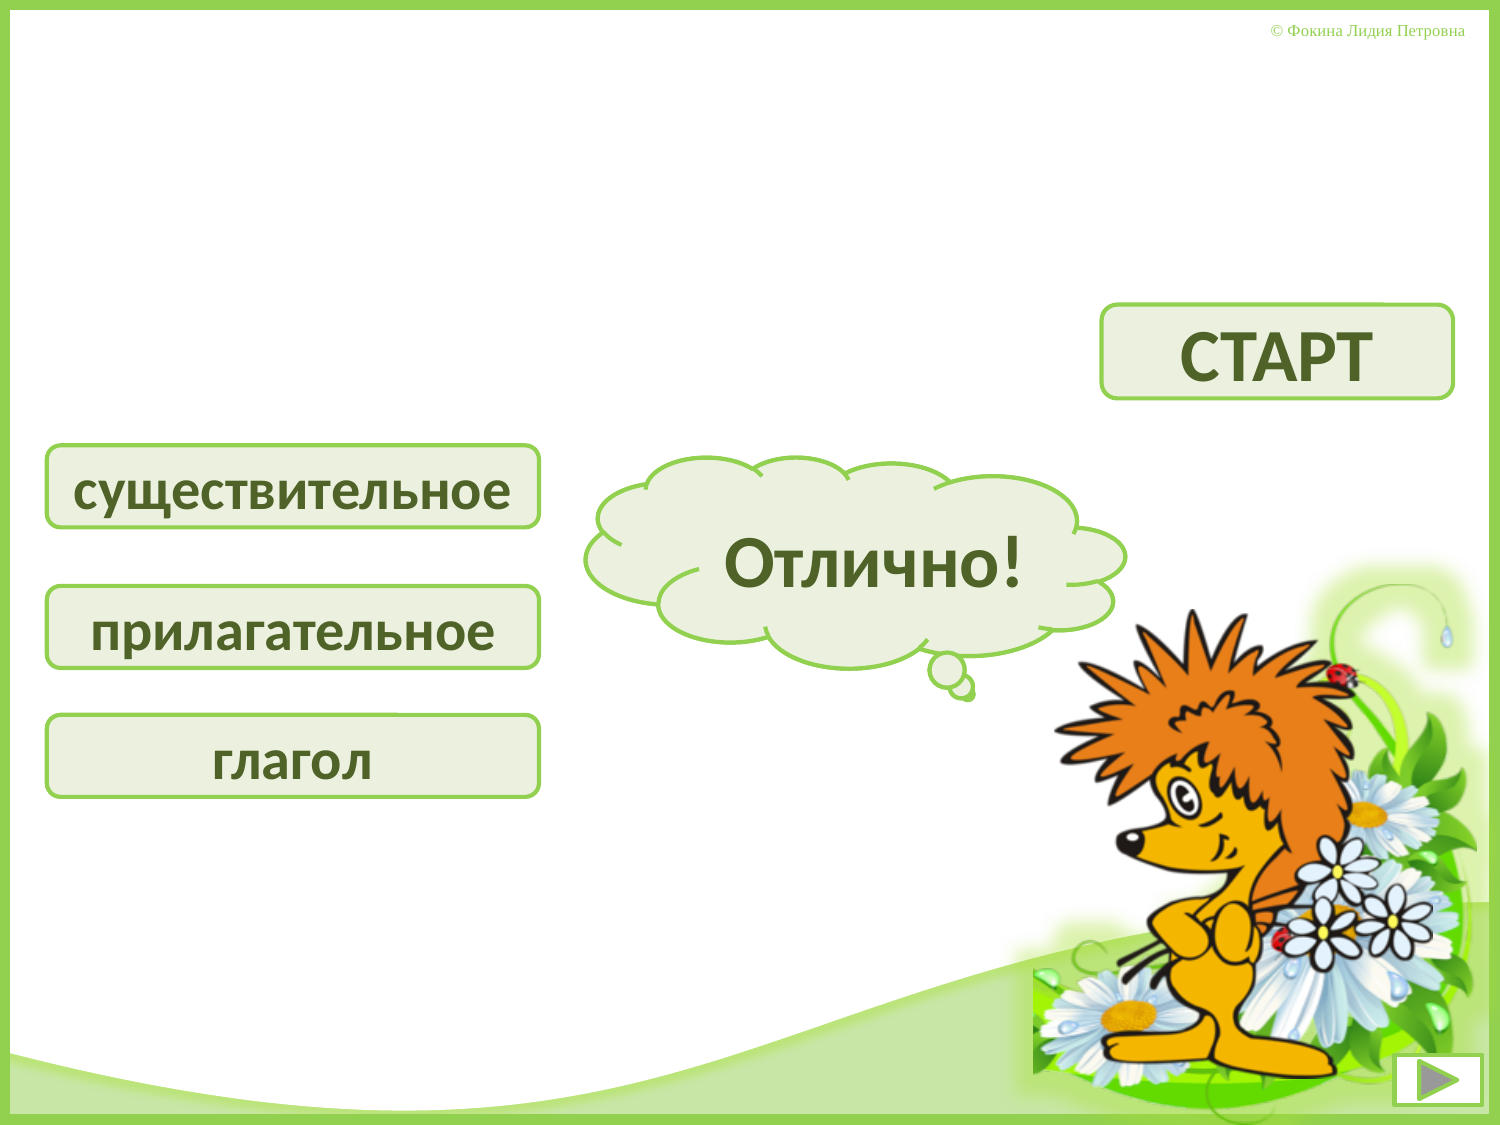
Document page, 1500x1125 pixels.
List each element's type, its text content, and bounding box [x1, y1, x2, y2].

text_box СТАРТ [1099, 302, 1456, 401]
picture [1033, 584, 1477, 1125]
text_box Отлично! [583, 455, 1128, 703]
text_box [33, 420, 553, 541]
text_box [21, 408, 553, 834]
text_box [1392, 1053, 1484, 1107]
